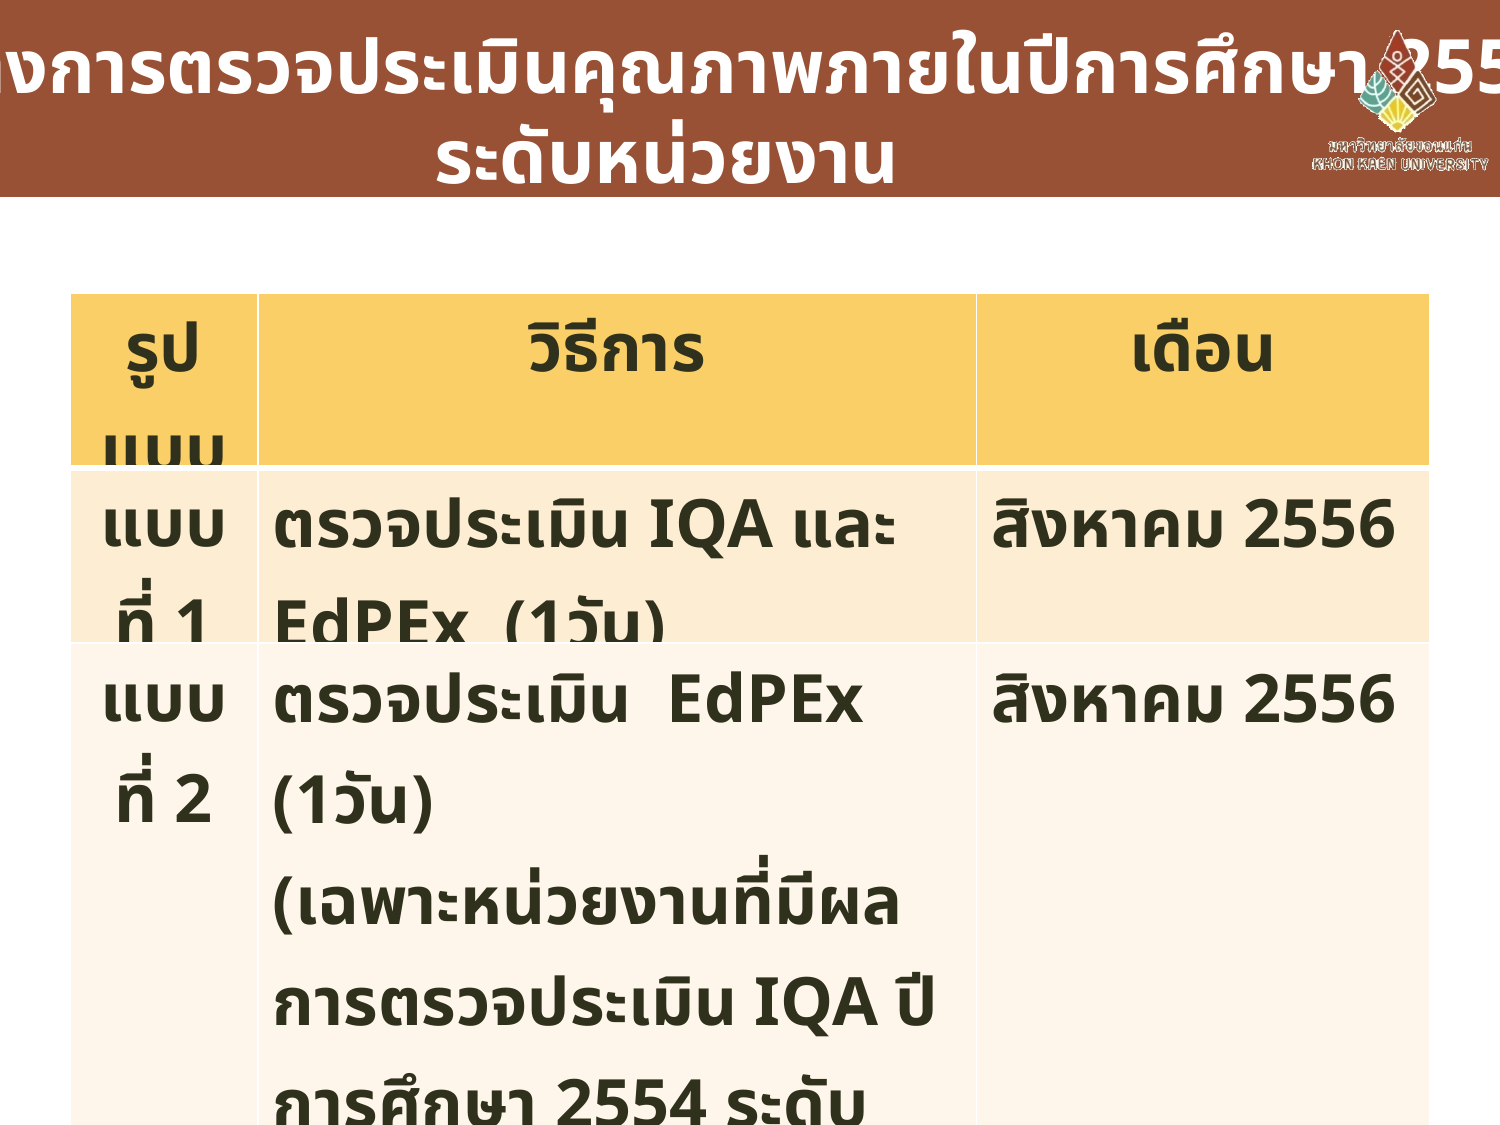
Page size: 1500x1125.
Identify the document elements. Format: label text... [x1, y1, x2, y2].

text_box แนวทางการตรวจประเมินคุณภาพภายในปีการศึกษา 2555 ระดับหน่วยงาน [0, 11, 1500, 207]
table_header วิธีการ [259, 294, 976, 465]
picture [1312, 30, 1489, 176]
table_cell สิงหาคม 2556 [977, 644, 1429, 1125]
table_cell สิงหาคม 2556 [977, 471, 1429, 642]
table_cell ตรวจประเมิน EdPEx (1วัน) (เฉพาะหน่วยงานที่มีผลการตรวจประเมิน IQA ปีการศึกษา 2554 ระดับคะแนน 4.00 ขึ้นไป [259, 644, 976, 1125]
table_header รูปแบบ [71, 294, 257, 465]
table_header เดือน [977, 294, 1429, 465]
table_cell ตรวจประเมิน IQA และ EdPEx (1วัน) [259, 471, 976, 642]
table_cell แบบที่ 1 [71, 471, 257, 642]
table_cell แบบที่ 2 [71, 644, 257, 1125]
